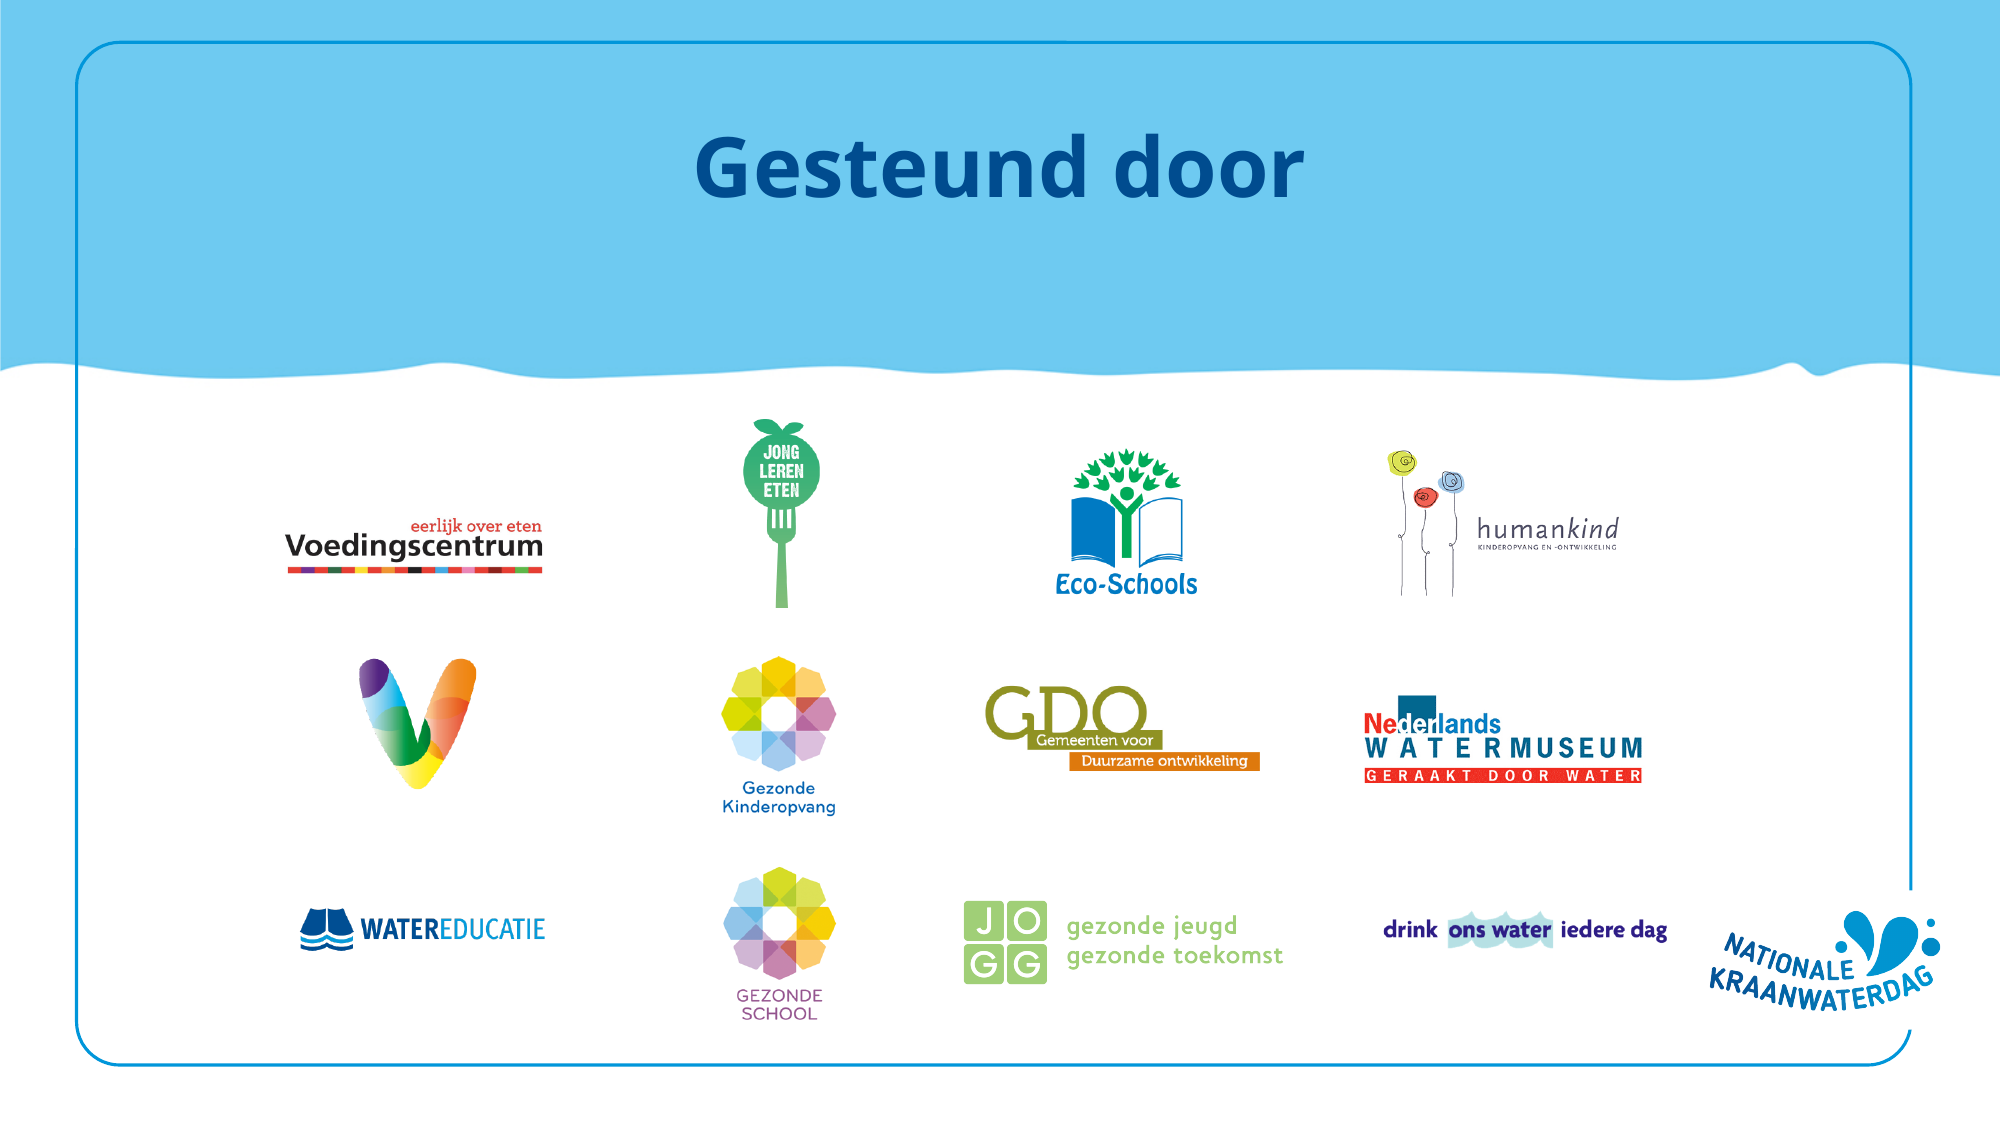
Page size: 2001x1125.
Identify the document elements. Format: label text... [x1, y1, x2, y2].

picture [941, 879, 1306, 1007]
picture [0, 0, 2000, 402]
picture [711, 407, 848, 619]
picture [1343, 826, 1942, 1040]
picture [689, 645, 869, 824]
picture [254, 456, 575, 830]
picture [79, 45, 1909, 402]
picture [1352, 654, 1653, 824]
title Gesteund door [137, 118, 1863, 298]
picture [269, 839, 574, 1018]
picture [979, 628, 1270, 830]
picture [1025, 422, 1224, 621]
picture [1359, 440, 1646, 608]
picture [689, 853, 869, 1032]
